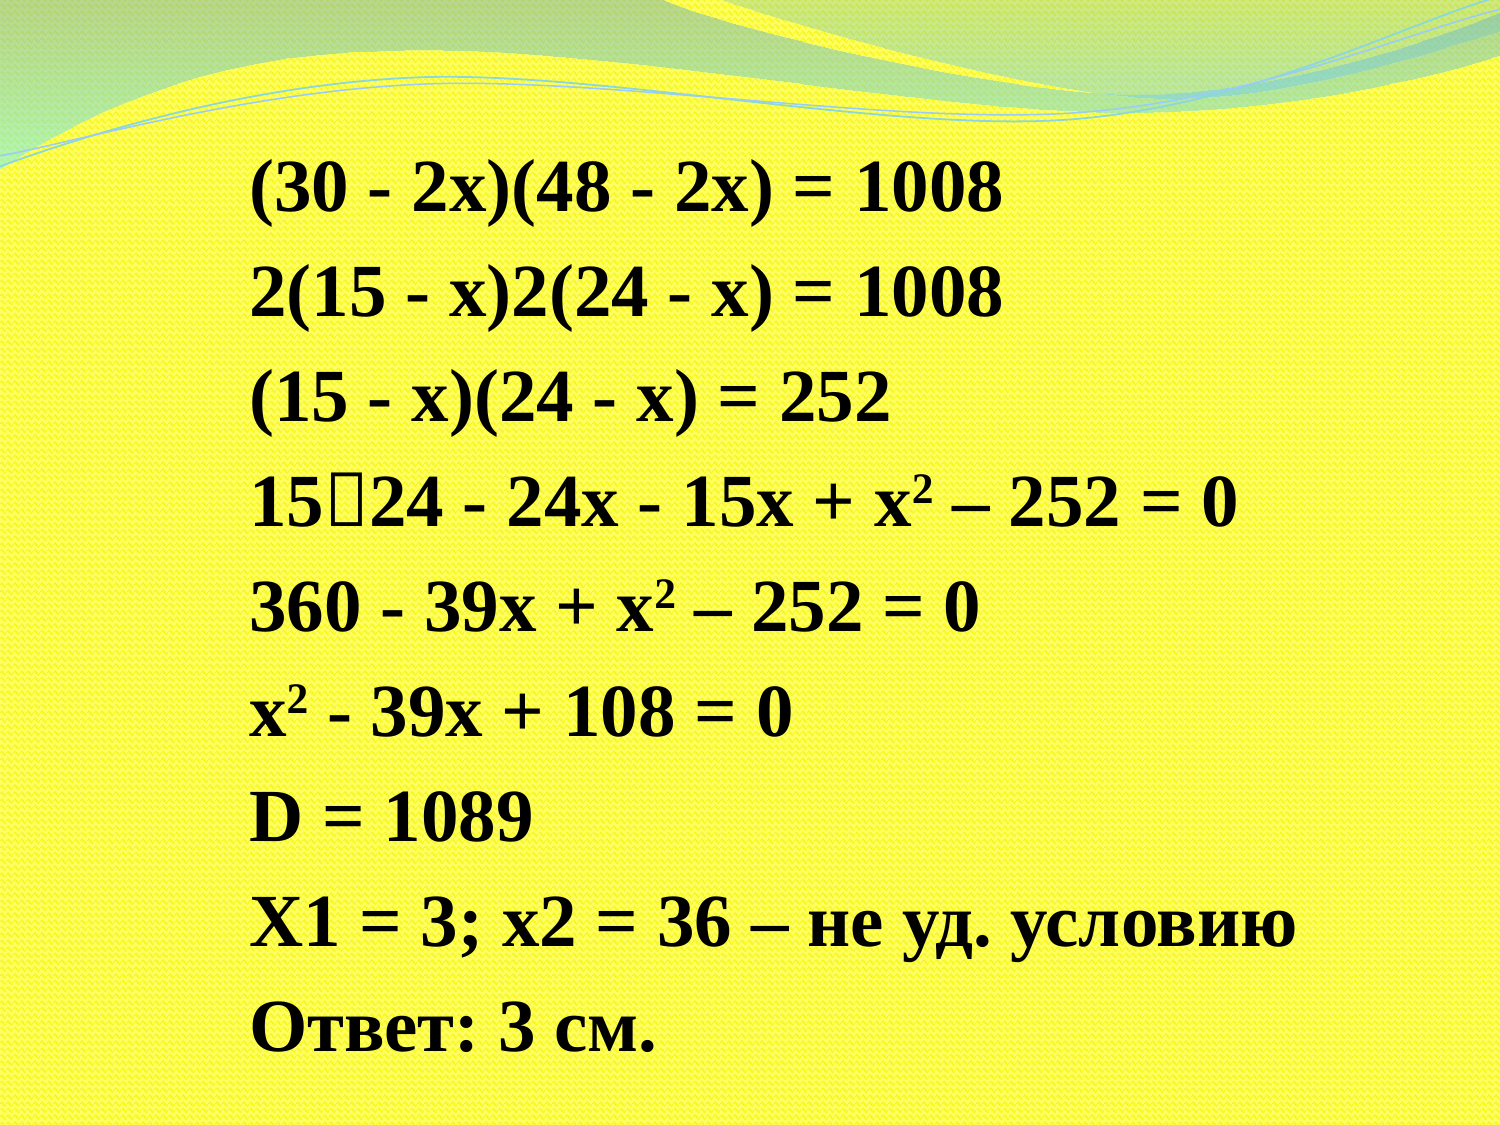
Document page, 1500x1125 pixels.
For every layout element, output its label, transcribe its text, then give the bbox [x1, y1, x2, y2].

list (30 - 2х)(48 - 2х) = 1008 2(15 - х)2(24 - х) = 1008 (15 - х)(24 - х) = 252 1524 - 24х - 15х + х2 – 252 = 0 360 - 39х + х2 – 252 = 0 х2 - 39х + 108 = 0 D = 1089 Х1 = 3; х2 = 36 – не уд. условию Ответ: 3 см. [234, 128, 1500, 1074]
